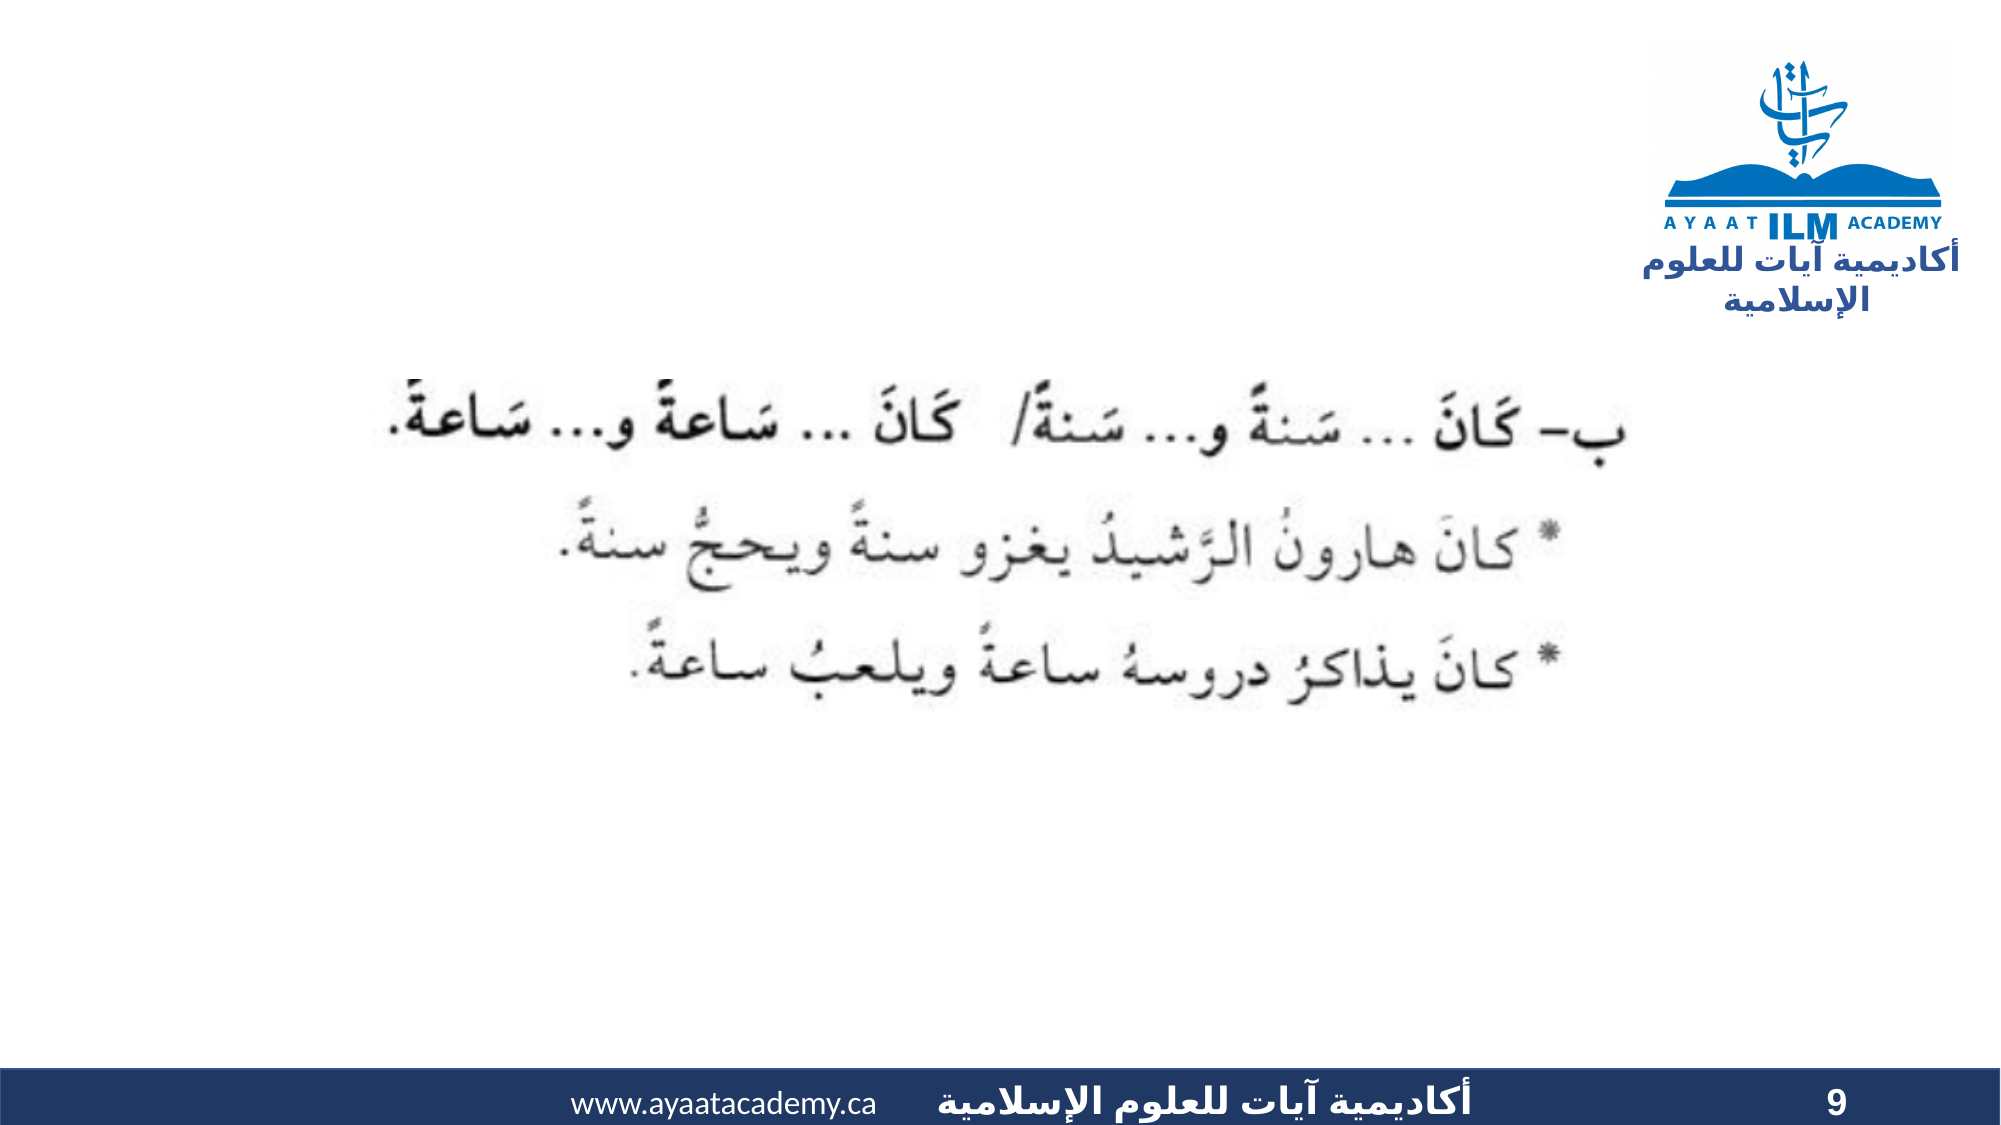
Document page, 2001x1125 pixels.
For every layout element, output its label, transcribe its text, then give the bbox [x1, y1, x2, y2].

picture [350, 379, 1650, 746]
slide_number 9 [1412, 1070, 1863, 1125]
picture [1651, 37, 1952, 257]
